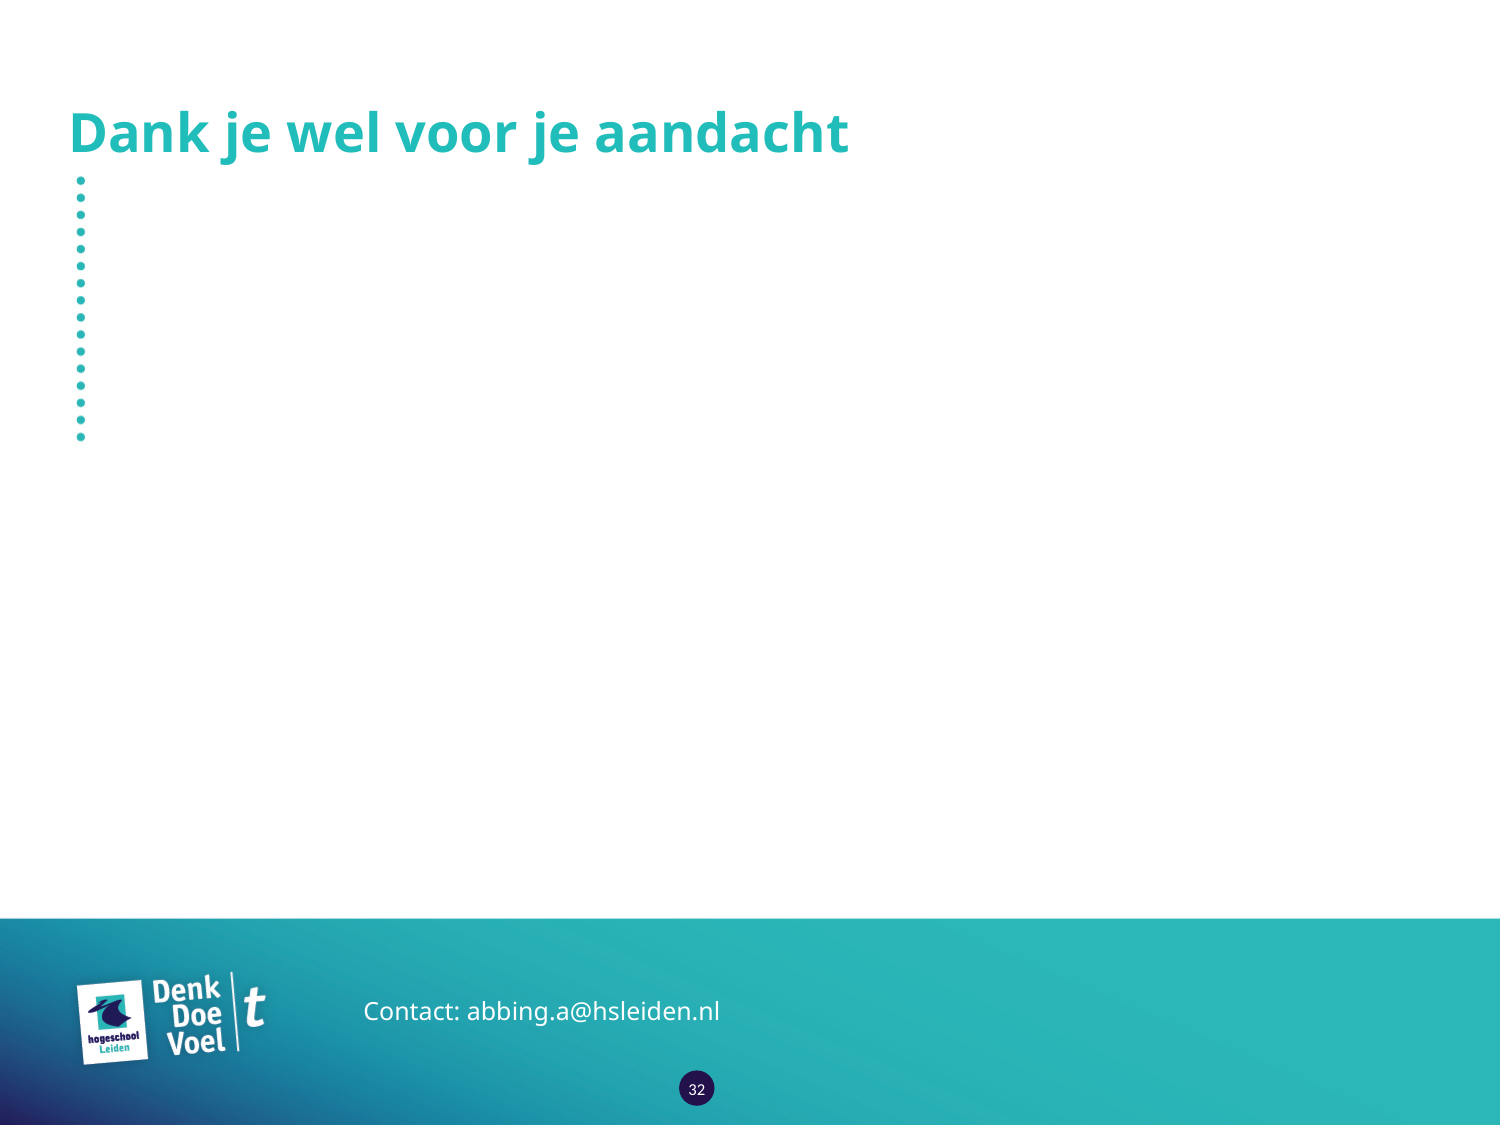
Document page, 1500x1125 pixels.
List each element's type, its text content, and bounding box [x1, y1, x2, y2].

slide_number 32 [525, 1058, 869, 1119]
picture [0, 0, 1500, 1125]
footer Contact: abbing.a@hsleiden.nl [348, 987, 1353, 1083]
title Dank je wel voor je aandacht [53, 0, 1404, 172]
